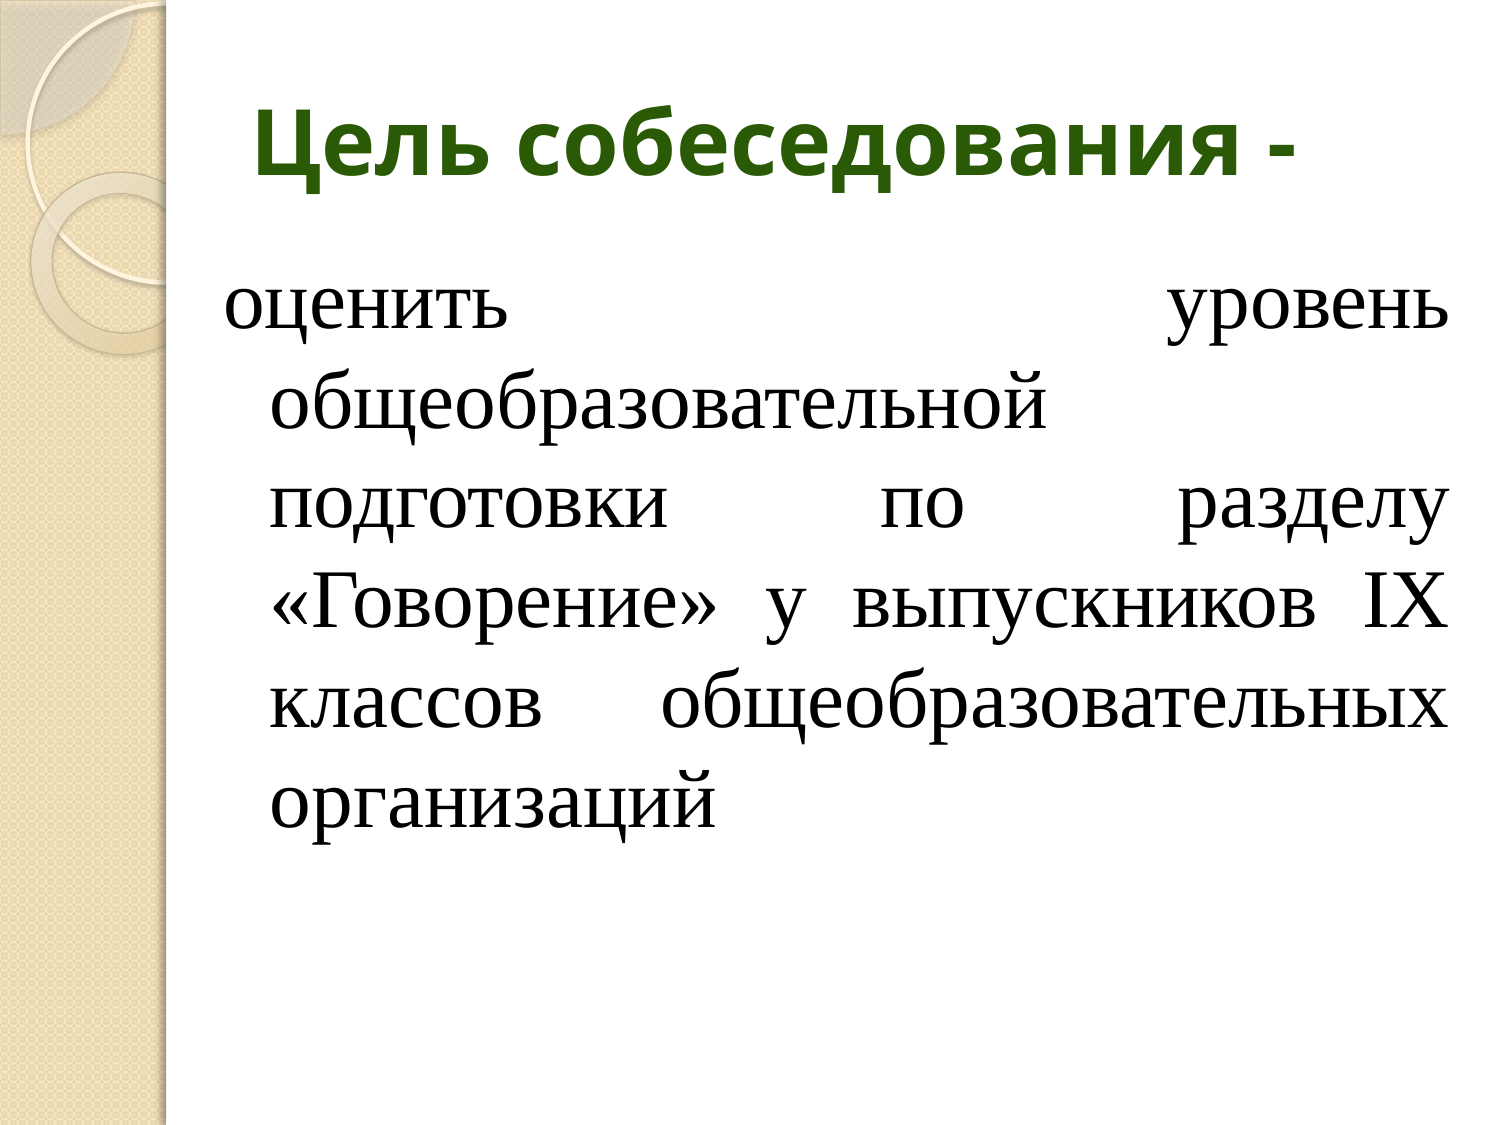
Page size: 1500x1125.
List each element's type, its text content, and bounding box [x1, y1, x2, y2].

title Цель собеседования - [235, 45, 1466, 233]
list оценить уровень общеобразовательной подготовки по разделу «Говорение» у выпускников IX классов общеобразовательных организаций [194, 237, 1466, 1059]
